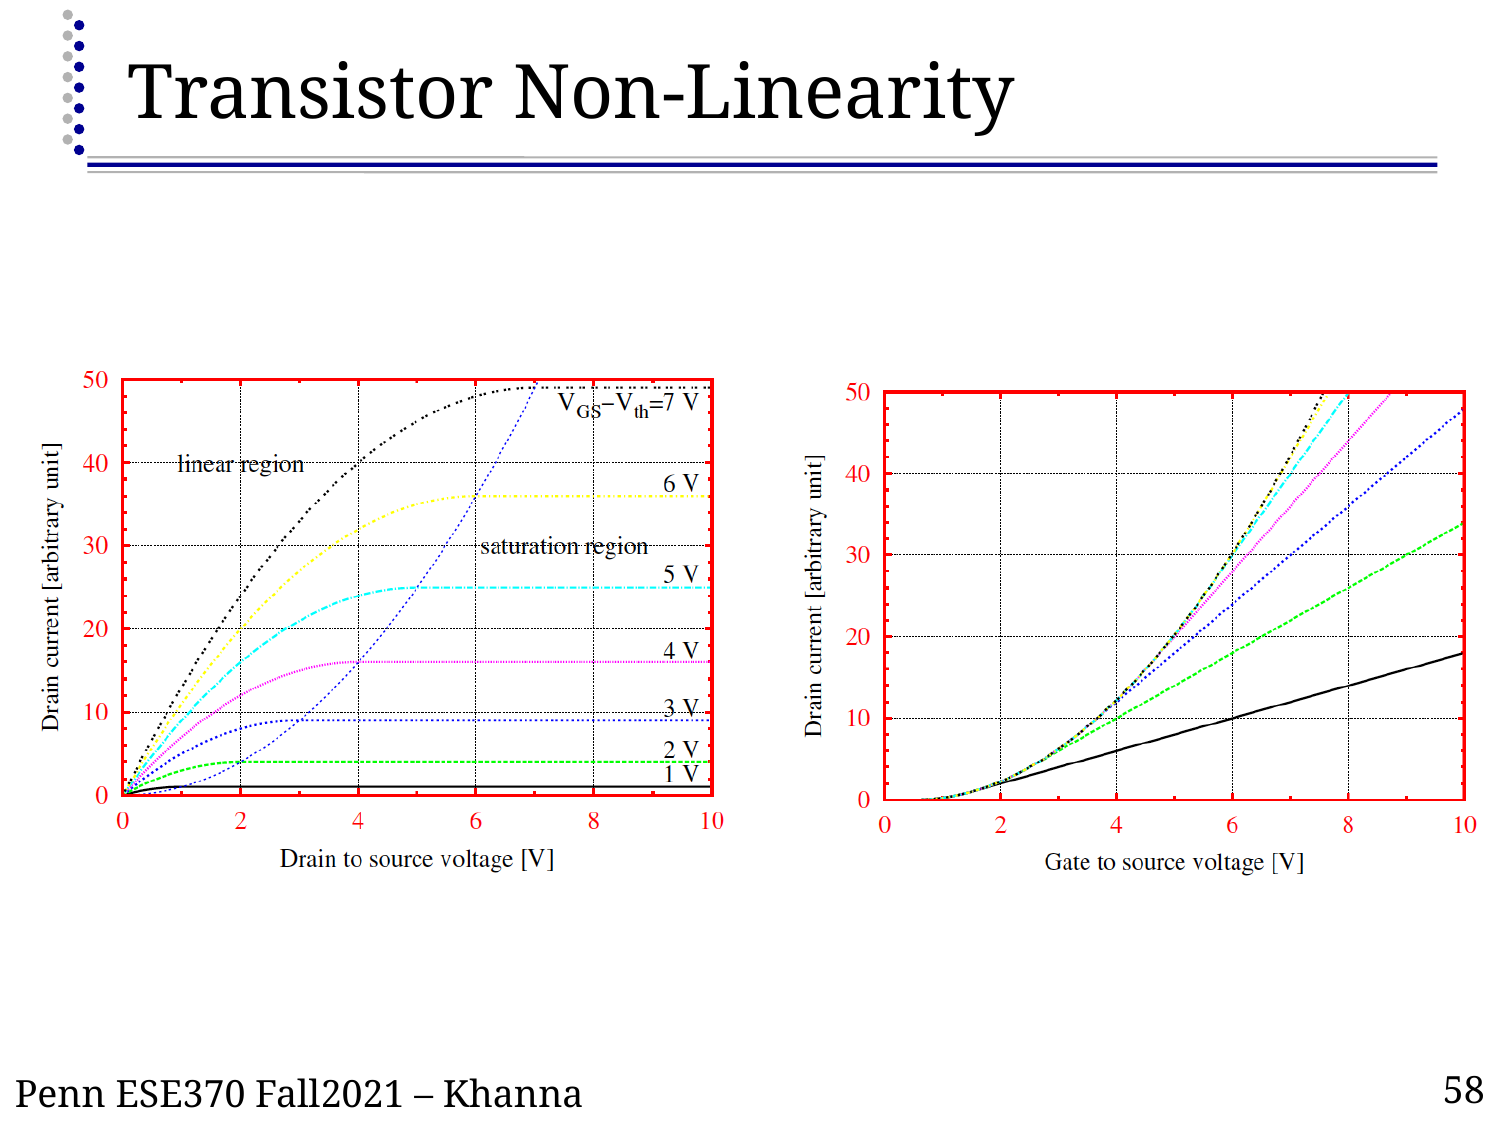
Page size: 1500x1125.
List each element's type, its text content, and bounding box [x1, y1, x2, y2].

title Transistor Non-Linearity [112, 16, 1391, 142]
text_box Penn ESE370 Fall2021 – Khanna [0, 1062, 700, 1125]
picture [764, 362, 1500, 878]
slide_number 58 [1187, 1050, 1500, 1125]
picture [0, 349, 749, 874]
